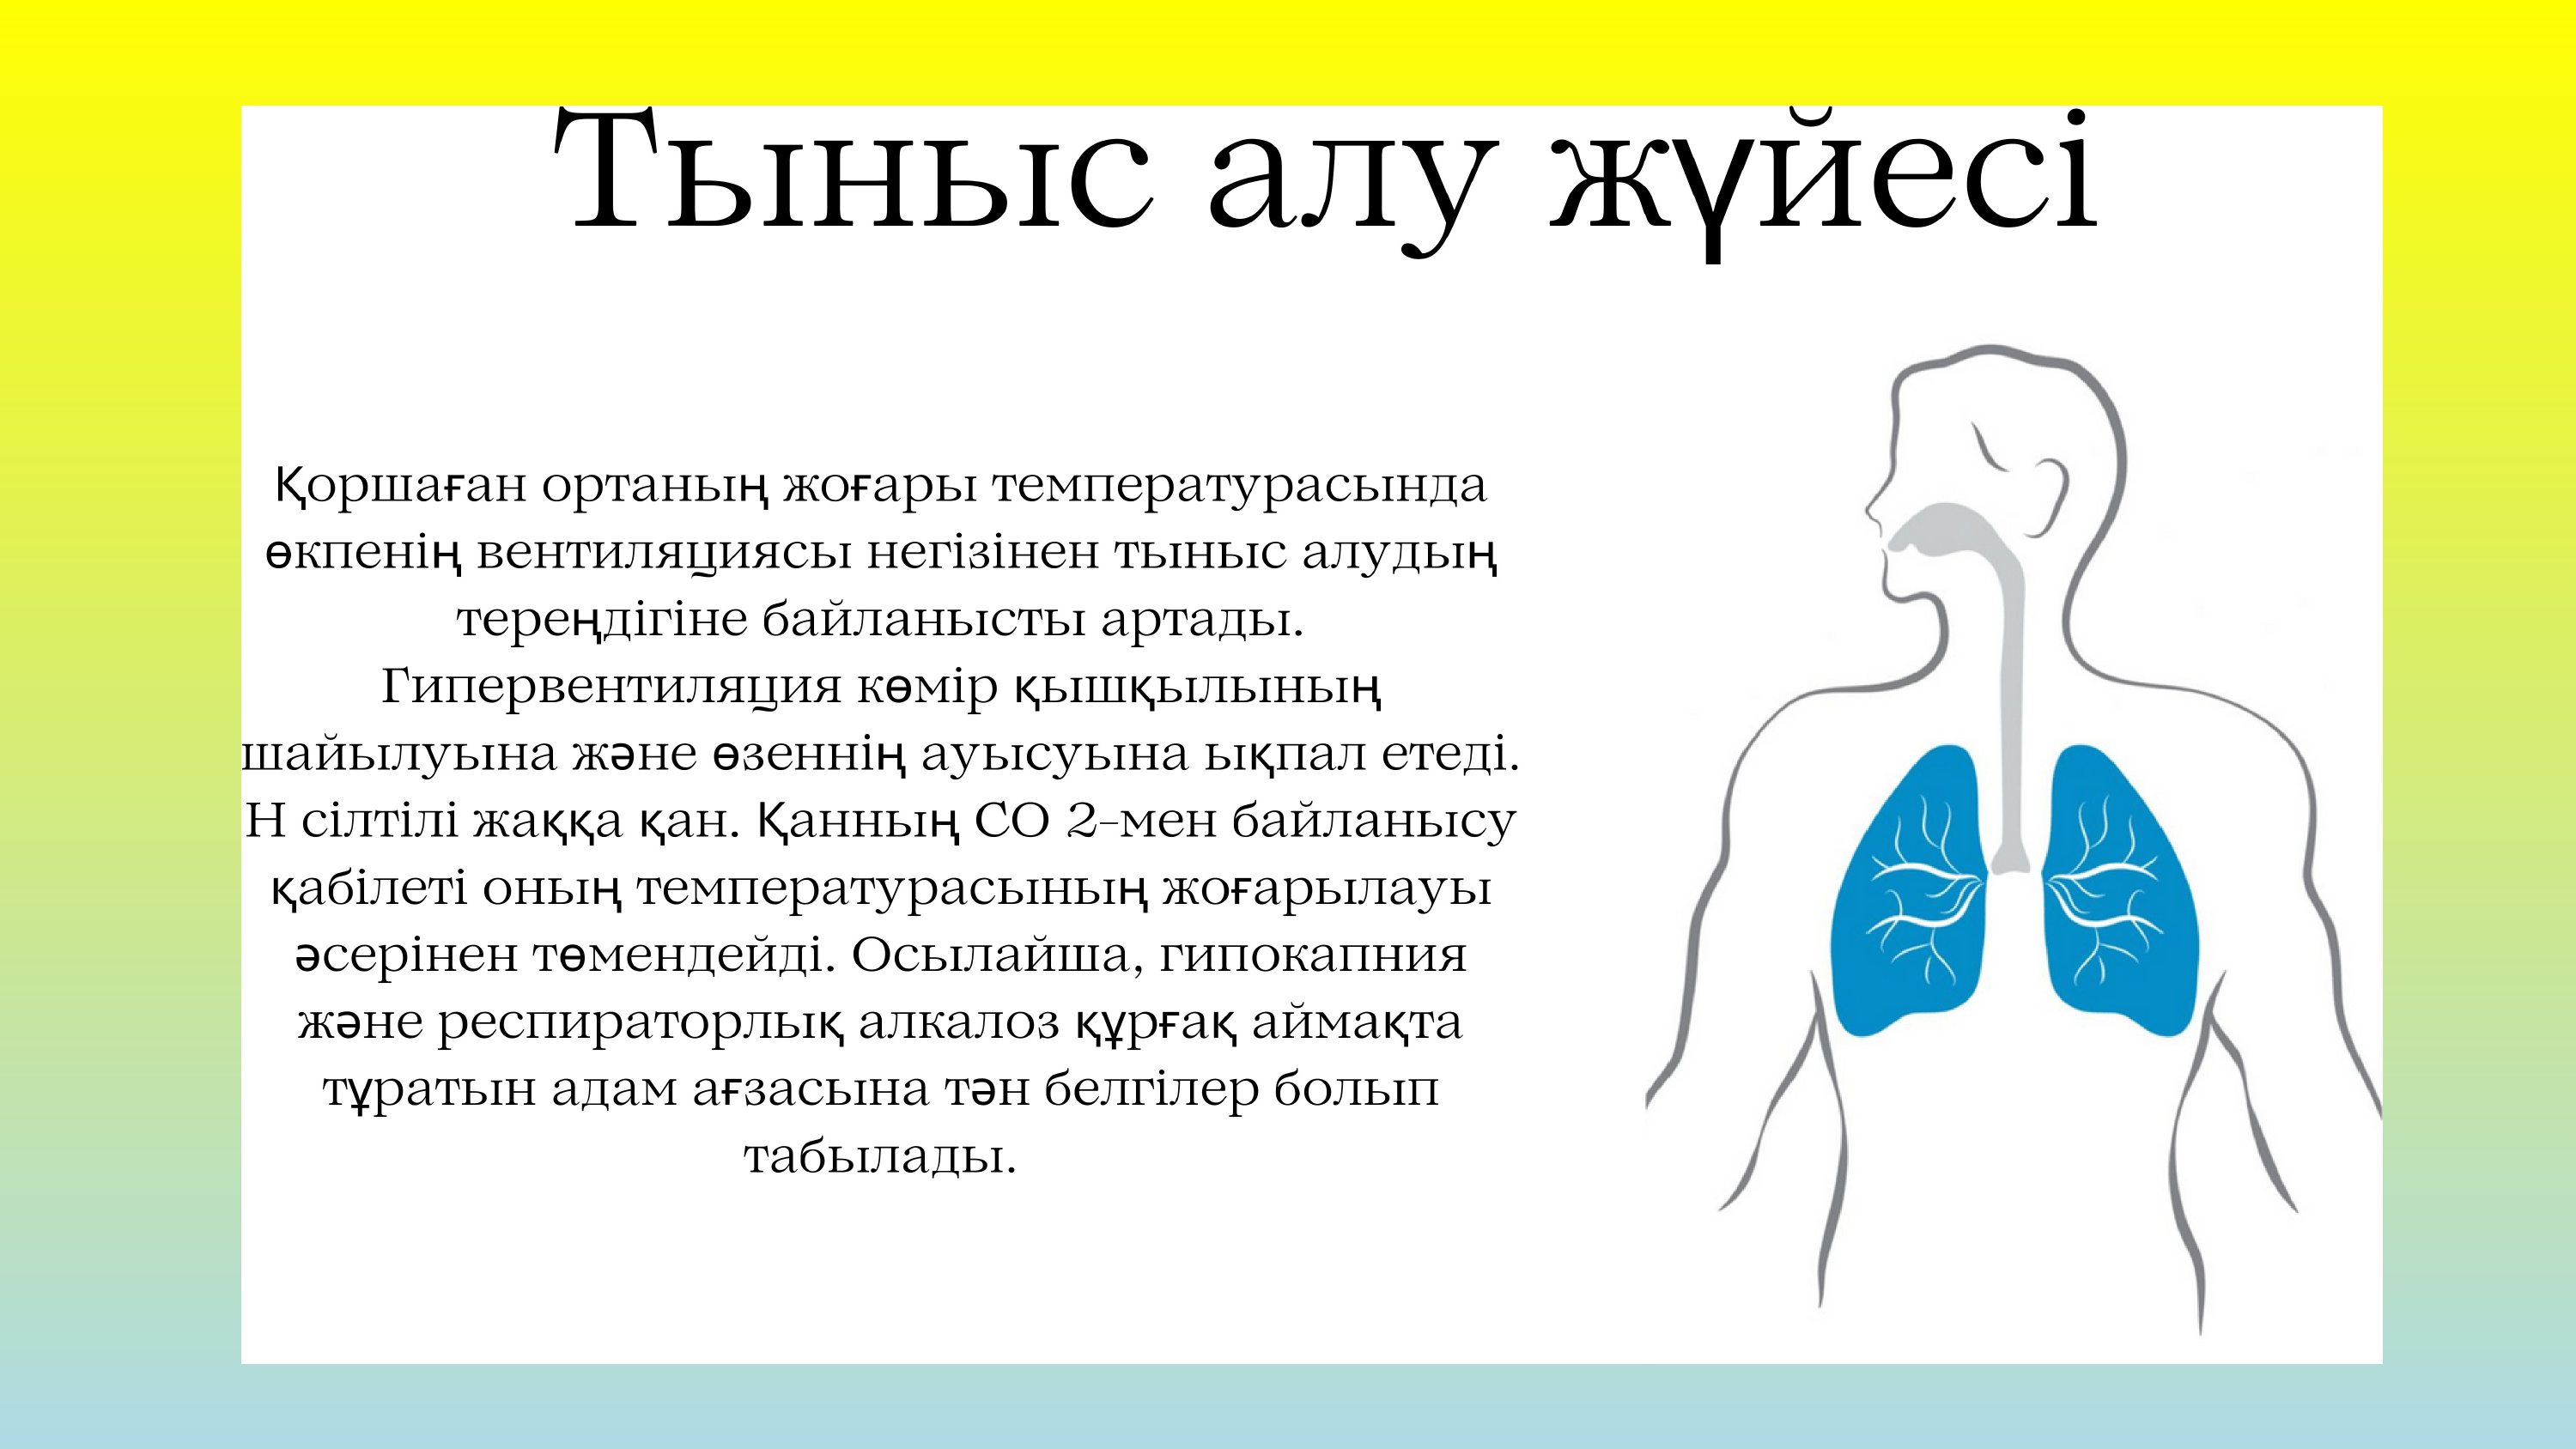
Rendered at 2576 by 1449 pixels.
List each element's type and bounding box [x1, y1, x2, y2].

picture [241, 106, 2384, 1364]
